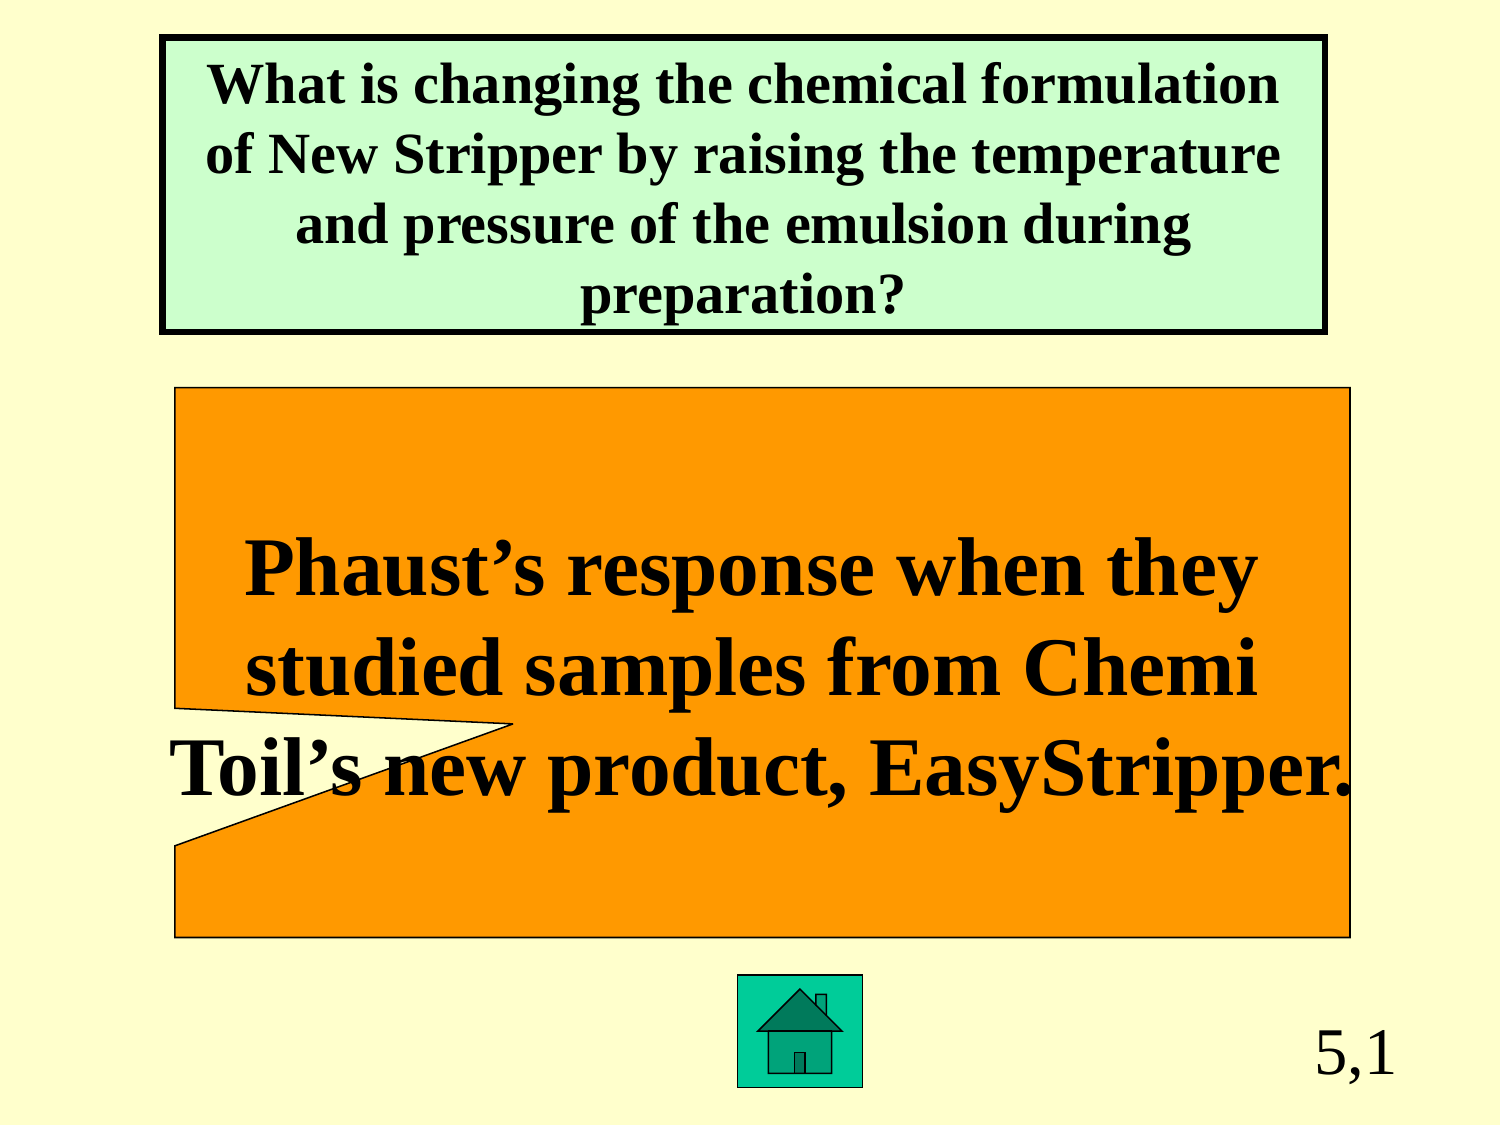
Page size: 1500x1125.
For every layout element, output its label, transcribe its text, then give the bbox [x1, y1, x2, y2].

text_box What is changing the chemical formulation of New Stripper by raising the temperature and pressure of the emulsion during preparation? [162, 37, 1325, 333]
text_box [737, 975, 863, 1088]
text_box Phaust’s response when they studied samples from Chemi Toil’s new product, EasyStripper. [174, 387, 1351, 938]
subtitle 5,1 [1212, 999, 1500, 1125]
